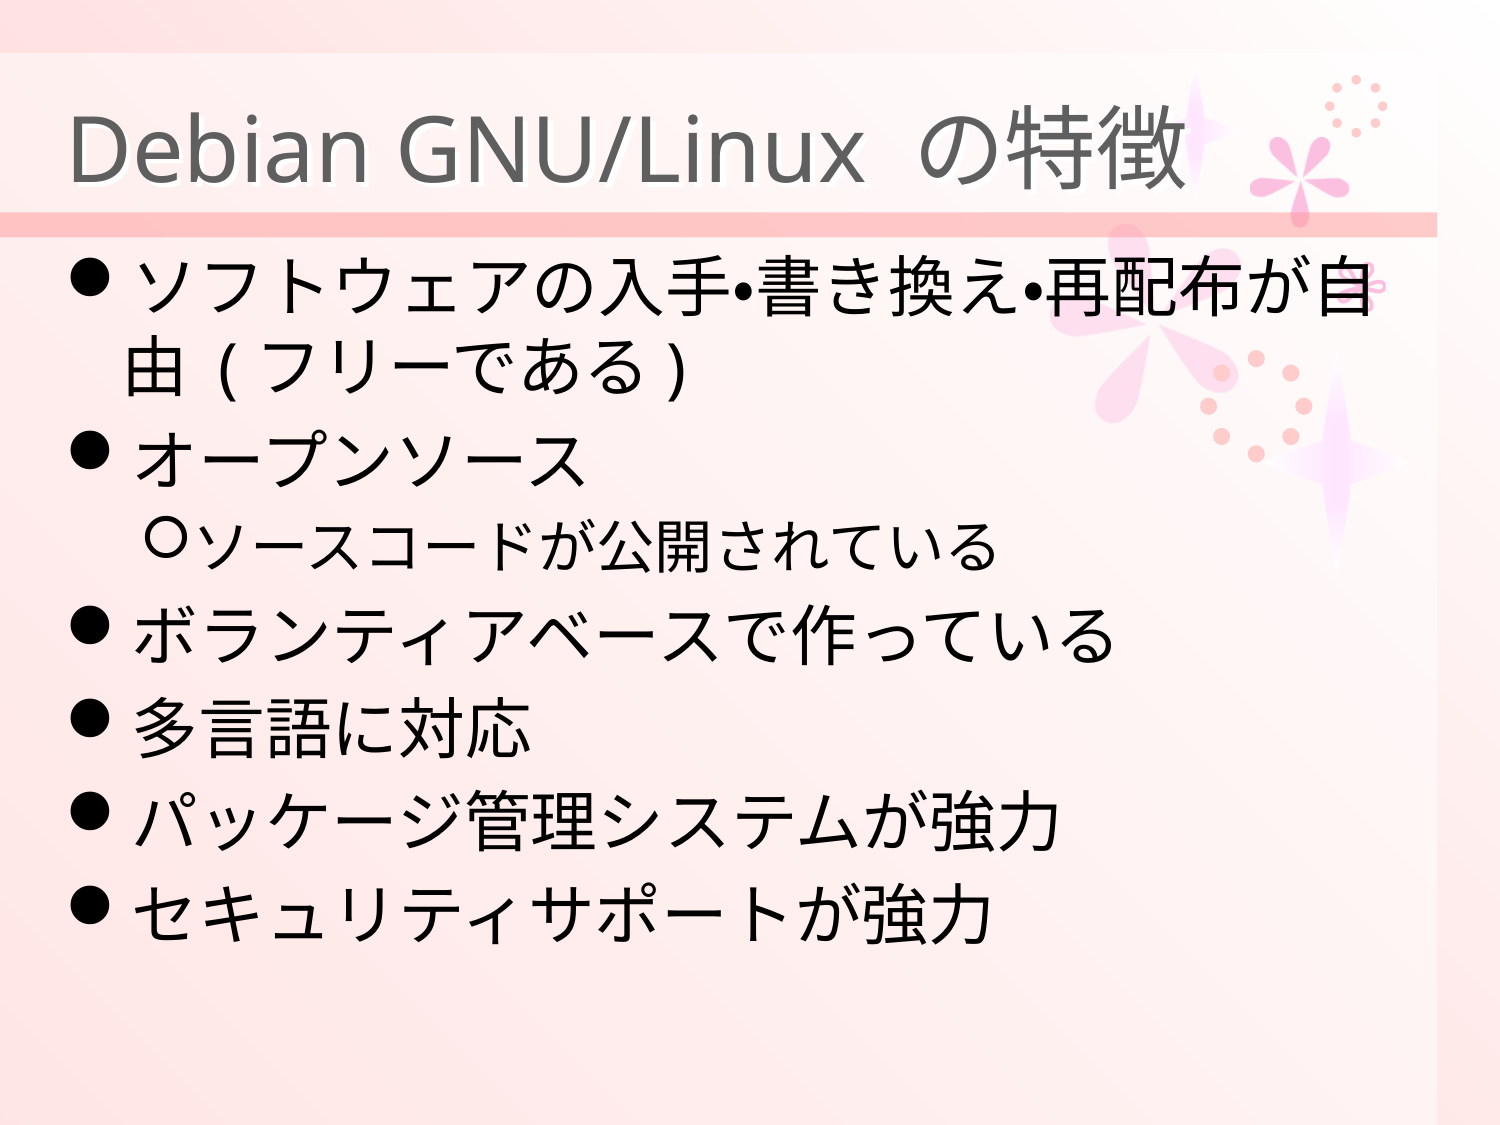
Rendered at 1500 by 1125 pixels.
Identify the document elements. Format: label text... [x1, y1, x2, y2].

title Debian GNU/Linux の特徴 [49, 62, 1326, 213]
list ソフトウェアの入手・書き換え・再配布が自由 (フリーである) オープンソース ソースコードが公開されている ボランティアベースで作っている 多言語に対応 パッケージ管理システムが強力 セキュリティサポートが強力 [49, 237, 1438, 1063]
